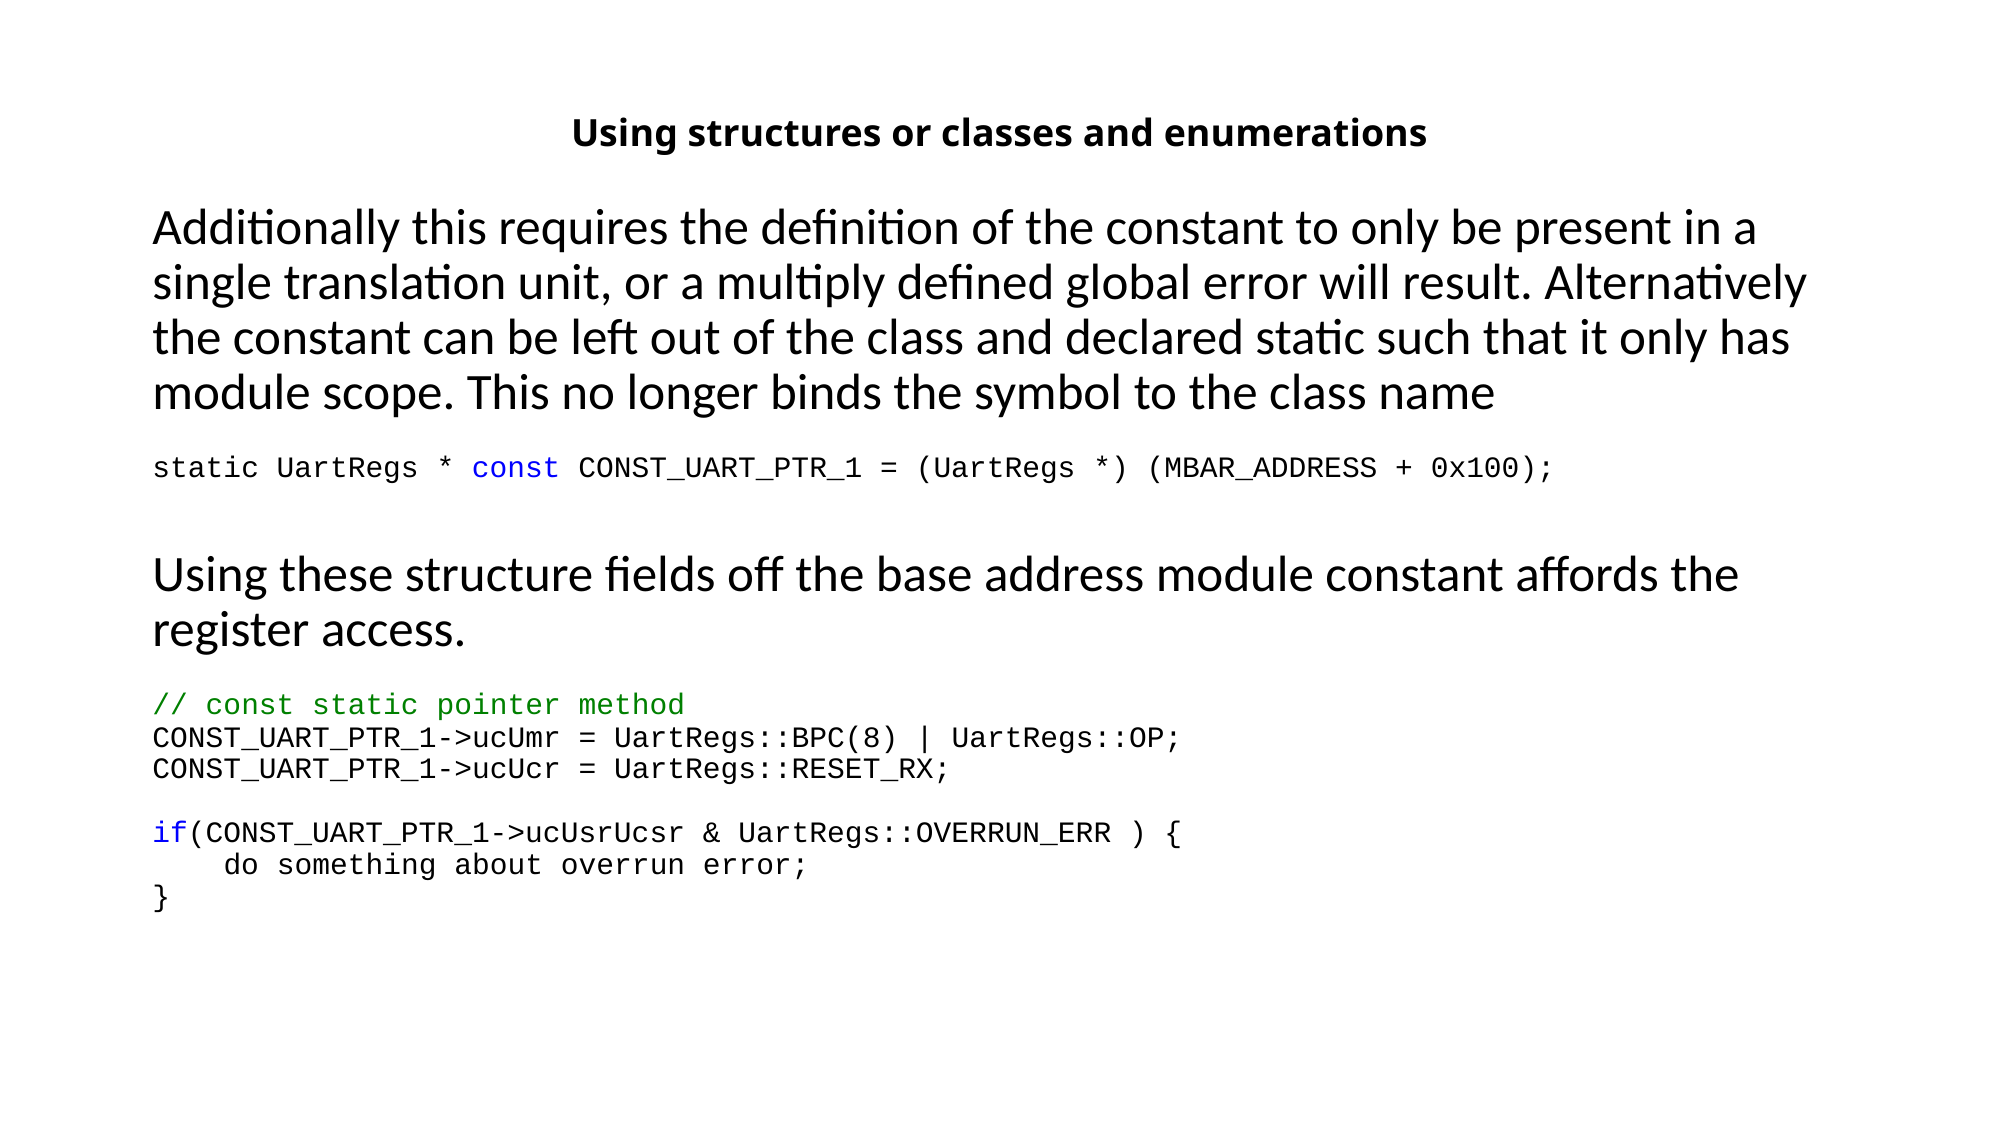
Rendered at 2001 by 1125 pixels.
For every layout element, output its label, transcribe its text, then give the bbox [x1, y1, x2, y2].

title Using structures or classes and enumerations [137, 65, 1863, 193]
list Additionally this requires the definition of the constant to only be present in a single translation unit, or a multiply defined global error will result. Alternatively the constant can be left out of the class and declared static such that it only has module scope. This no longer binds the symbol to the class name static UartRegs * const CONST_UART_PTR_1 = (UartRegs *) (MBAR_ADDRESS + 0x100); Using these structure fields off the base address module constant affords the register access. // const static pointer method CONST_UART_PTR_1->ucUmr = UartRegs::BPC(8) | UartRegs::OP; CONST_UART_PTR_1->ucUcr = UartRegs::RESET_RX; if(CONST_UART_PTR_1->ucUsrUcsr & UartRegs::OVERRUN_ERR ) { do something about overrun error; } [137, 193, 1863, 960]
